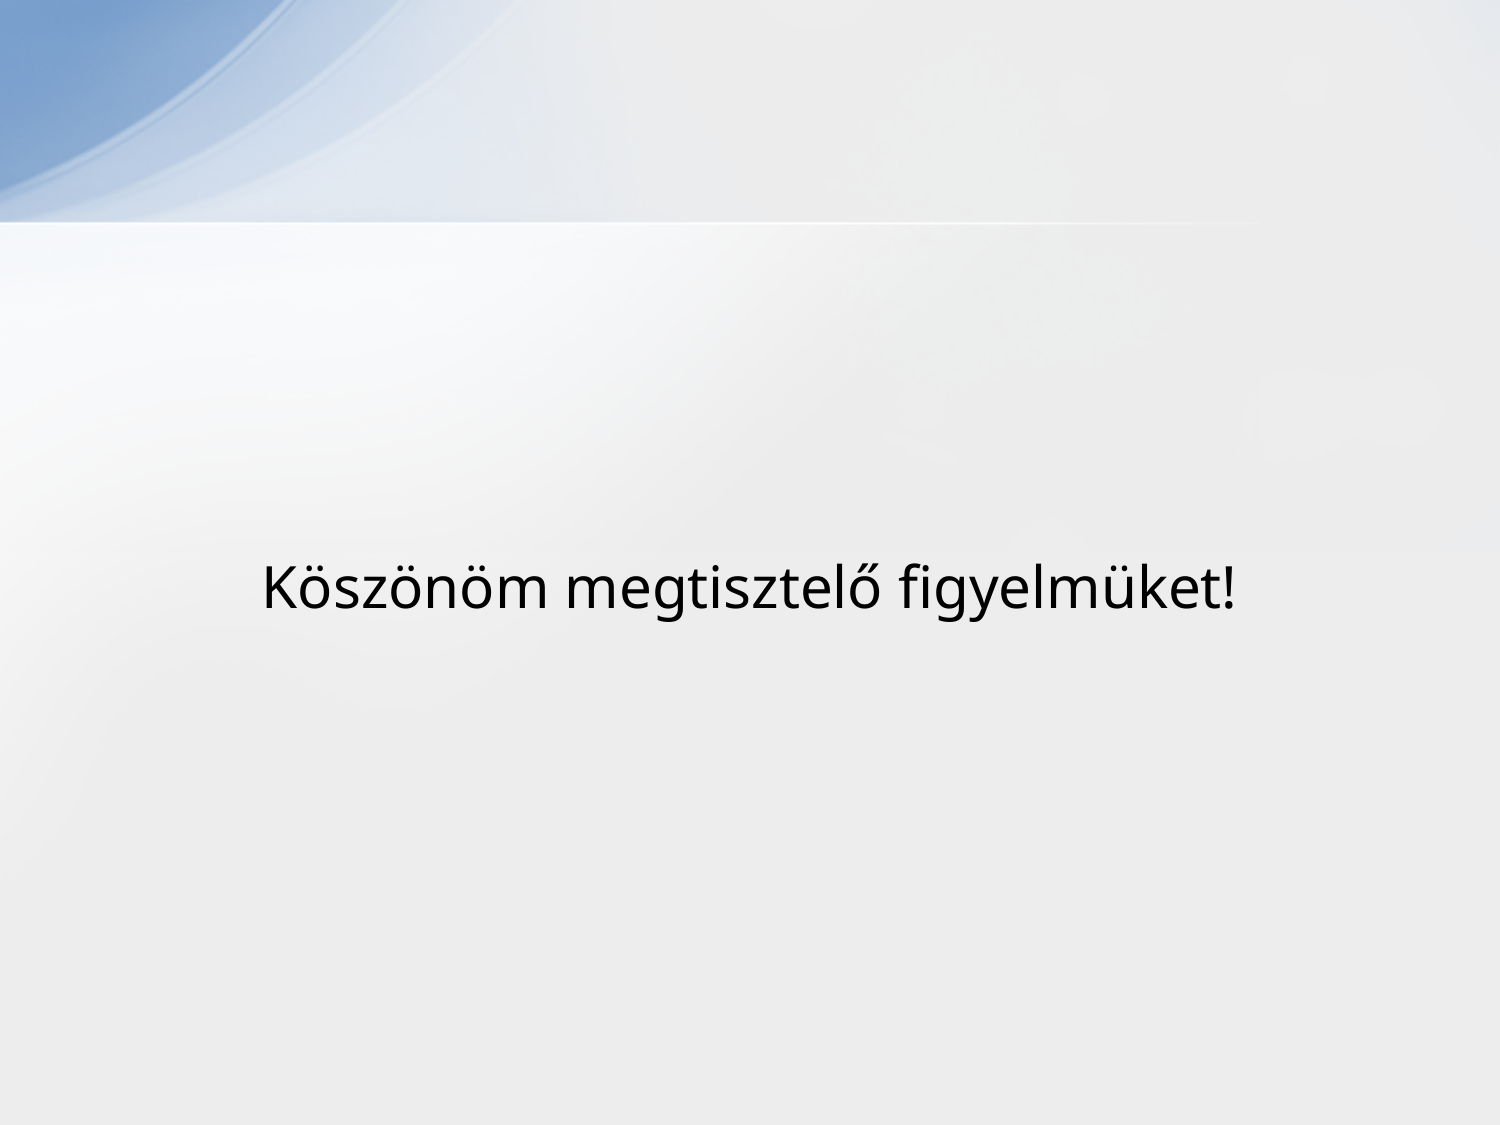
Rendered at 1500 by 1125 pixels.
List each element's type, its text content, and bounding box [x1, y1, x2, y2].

list Köszönöm megtisztelő figyelmüket! [75, 262, 1425, 1005]
picture [0, 0, 1500, 1125]
